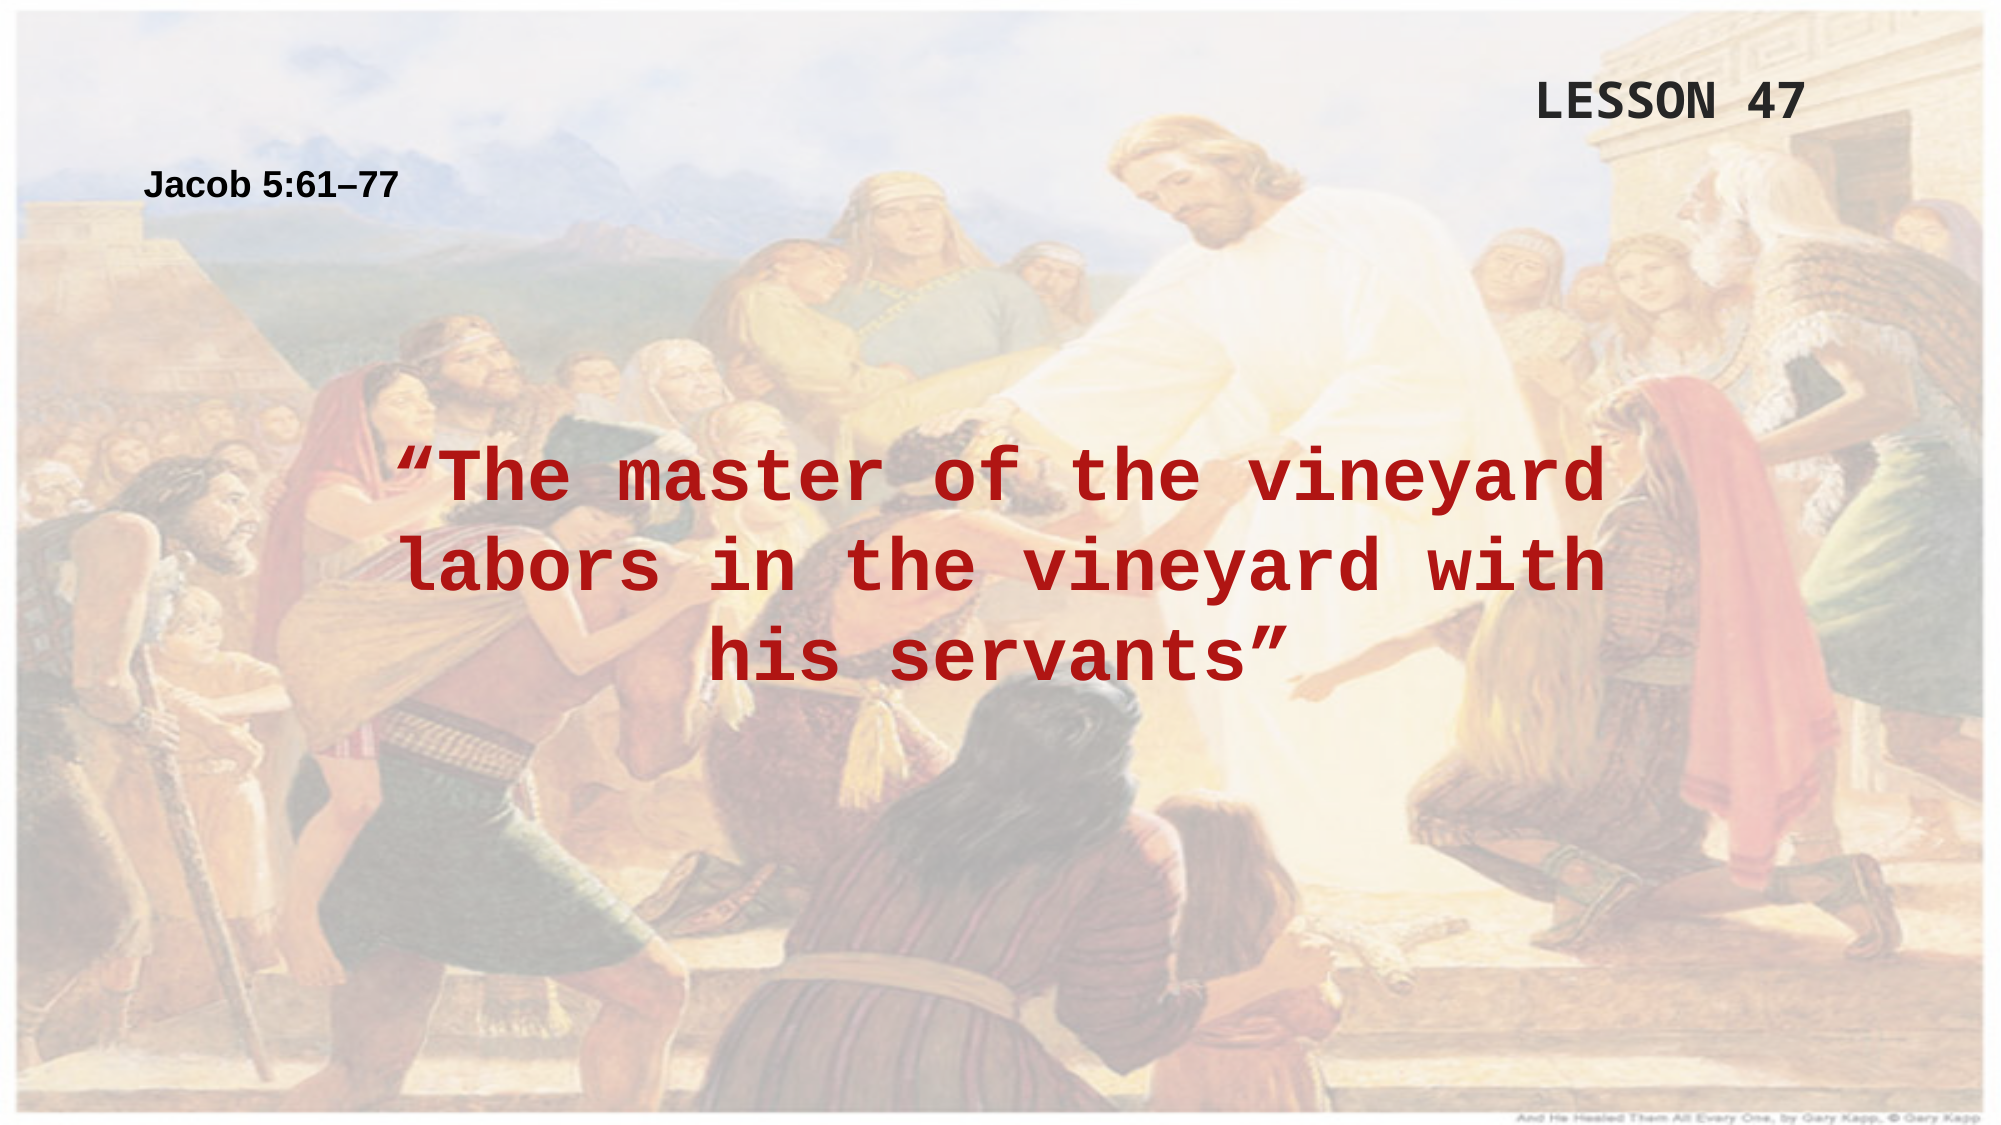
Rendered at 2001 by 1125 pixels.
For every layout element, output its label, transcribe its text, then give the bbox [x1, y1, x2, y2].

text_box Jacob 5:61–77 [128, 152, 415, 212]
text_box LESSON 47 [1519, 60, 1829, 183]
text_box “The master of the vineyard labors in the vineyard with his servants” [309, 418, 1691, 704]
